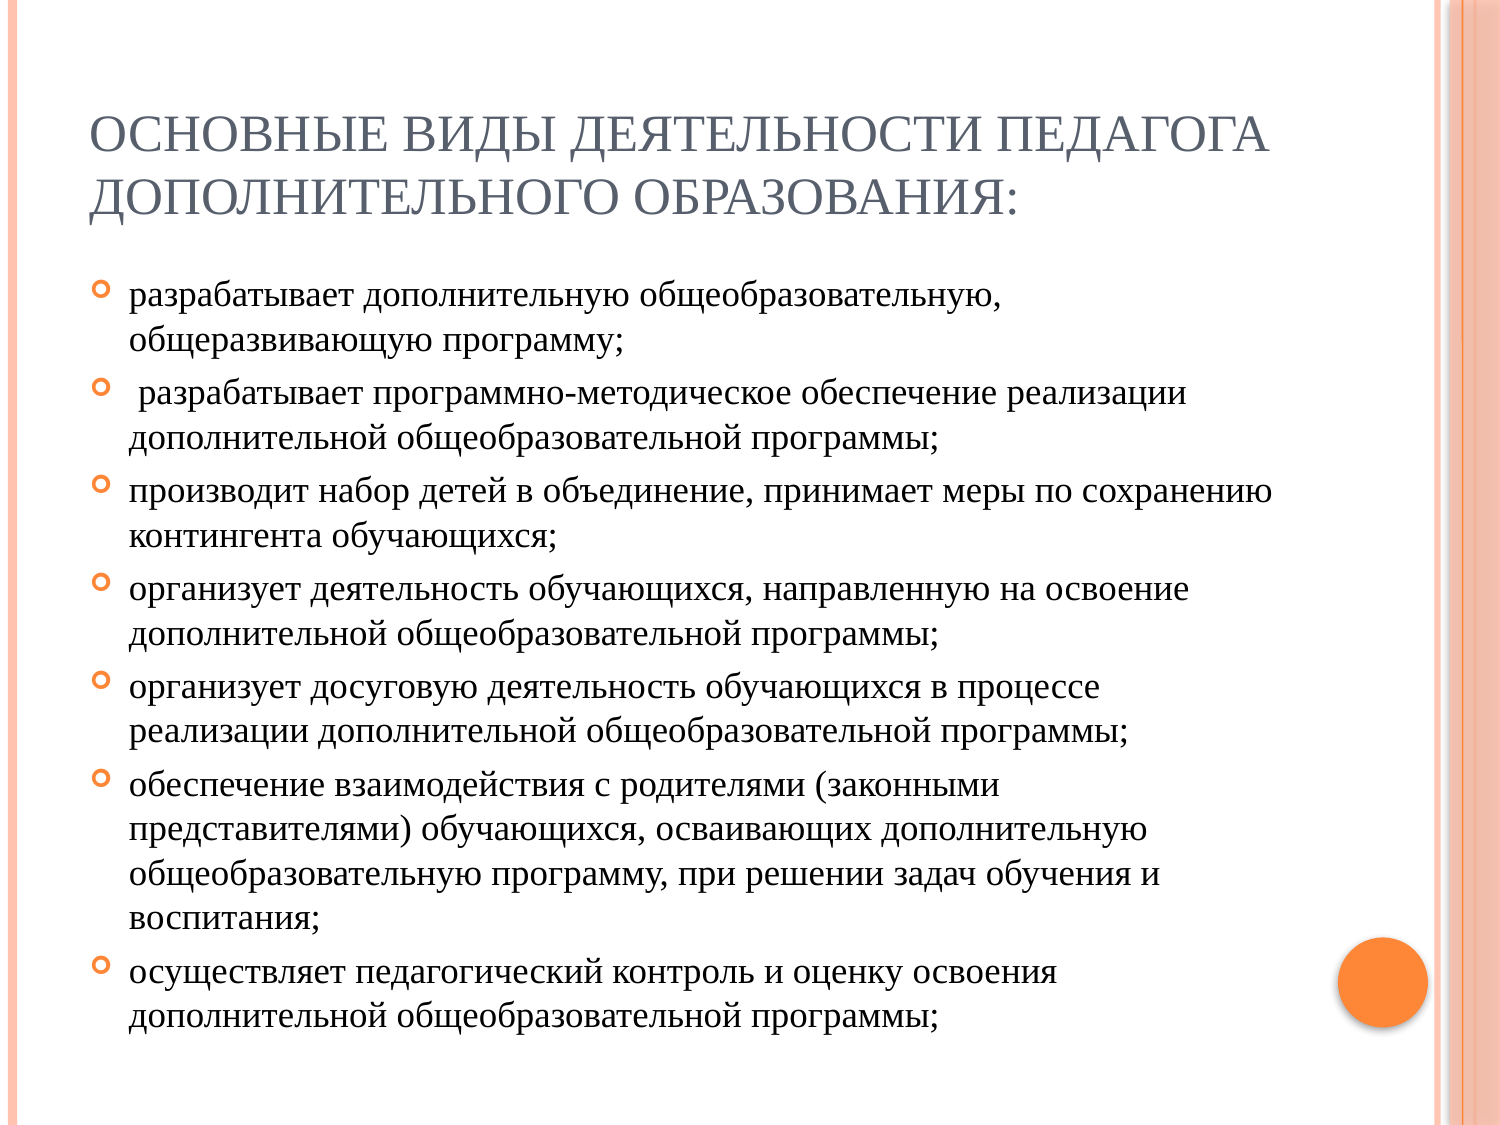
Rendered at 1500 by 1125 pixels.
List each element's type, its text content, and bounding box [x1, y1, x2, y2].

title Основные виды деятельности педагога дополнительного образования: [75, 45, 1300, 233]
list разрабатывает дополнительную общеобразовательную, общеразвивающую программу; разрабатывает программно-методическое обеспечение реализации дополнительной общеобразовательной программы; производит набор детей в объединение, принимает меры по сохранению контингента обучающихся; организует деятельность обучающихся, направленную на освоение дополнительной общеобразовательной программы; организует досуговую деятельность обучающихся в процессе реализации дополнительной общеобразовательной программы; обеспечение взаимодействия с родителями (законными представителями) обучающихся, осваивающих дополнительную общеобразовательную программу, при решении задач обучения и воспитания; осуществляет педагогический контроль и оценку освоения дополнительной общеобразовательной программы; [75, 262, 1300, 1062]
